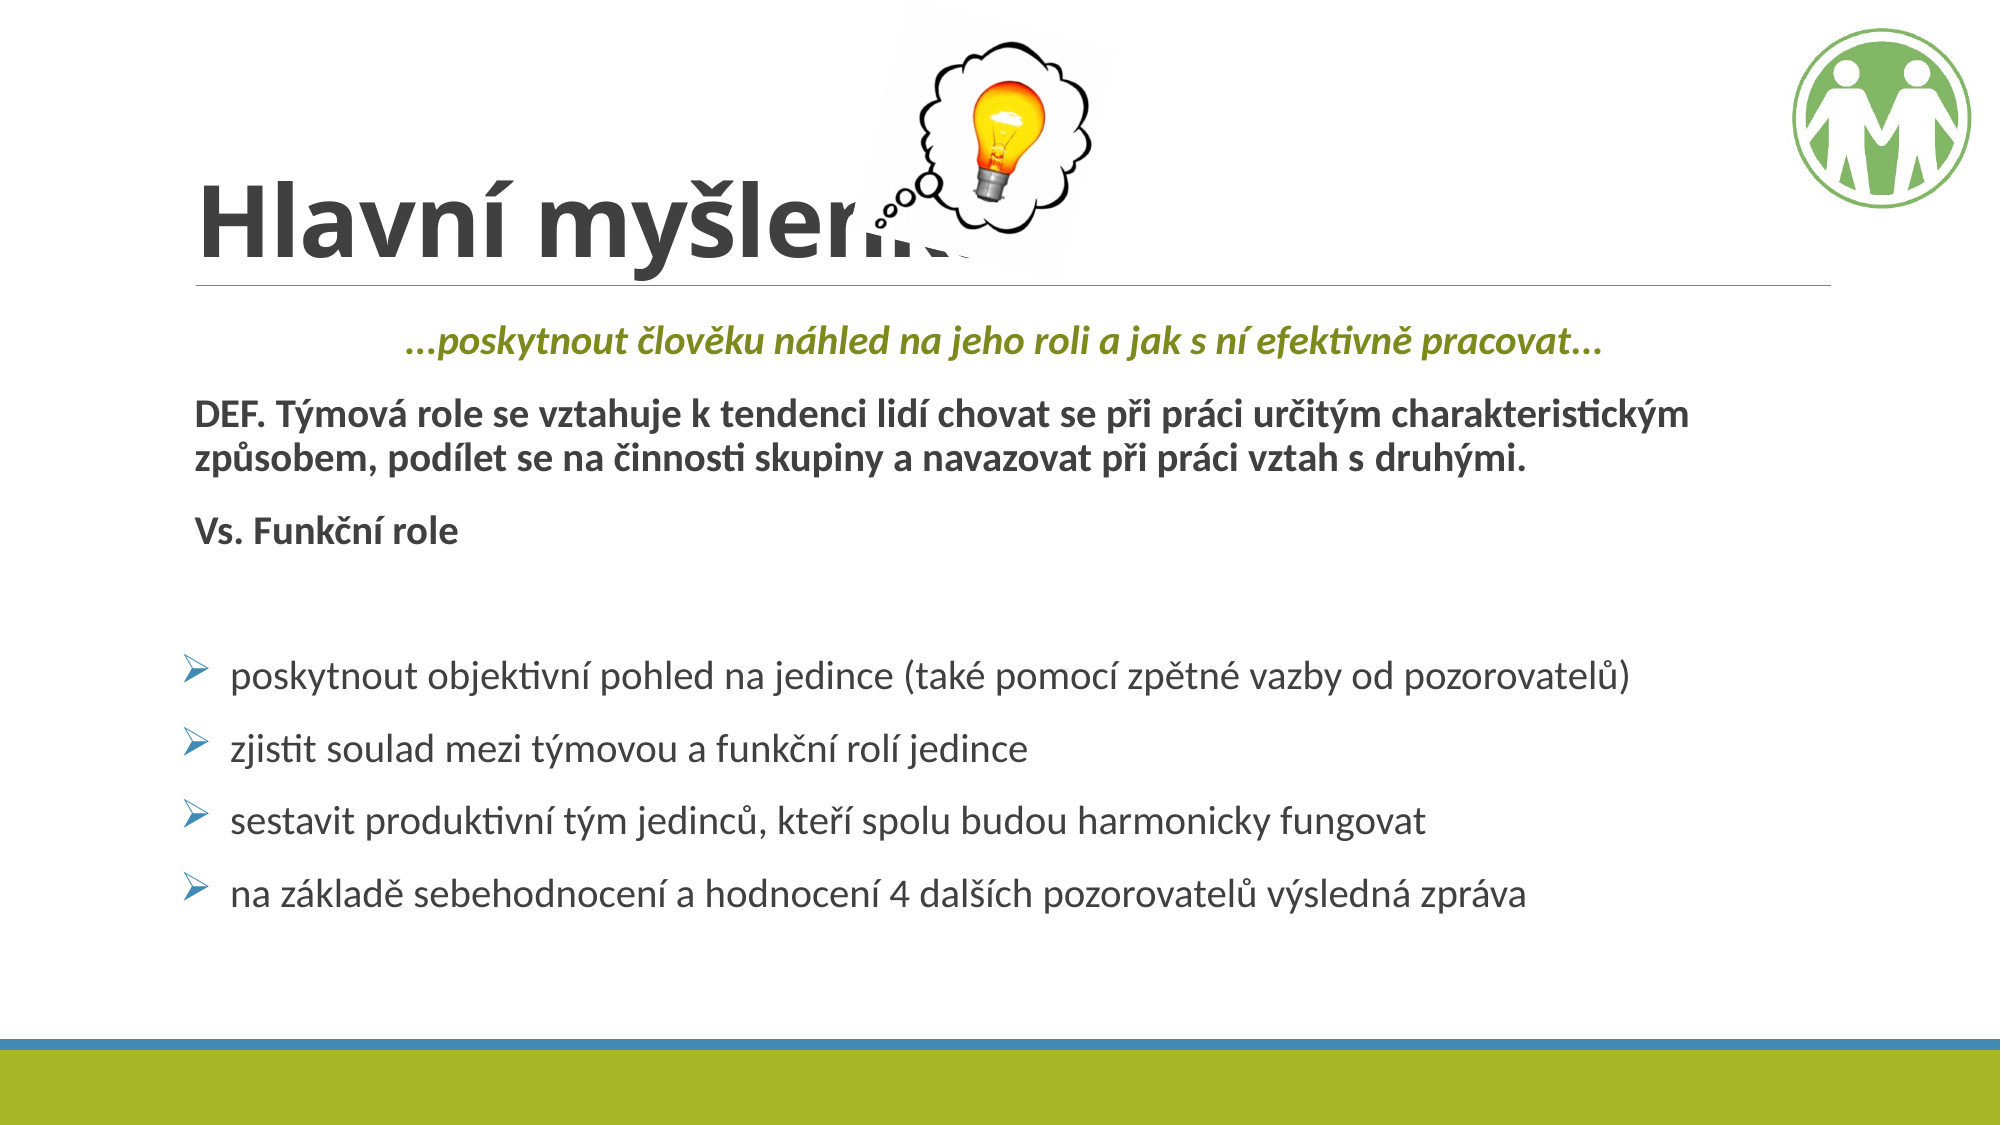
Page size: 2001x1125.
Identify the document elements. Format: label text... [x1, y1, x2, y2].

picture [1762, 0, 2000, 237]
list ...poskytnout člověku náhled na jeho roli a jak s ní efektivně pracovat... DEF. Týmová role se vztahuje k tendenci lidí chovat se při práci určitým charakteristickým způsobem, podílet se na činnosti skupiny a navazovat při práci vztah s druhými. Vs. Funkční role poskytnout objektivní pohled na jedince (také pomocí zpětné vazby od pozorovatelů) zjistit soulad mezi týmovou a funkční rolí jedince sestavit produktivní tým jedinců, kteří spolu budou harmonicky fungovat na základě sebehodnocení a hodnocení 4 dalších pozorovatelů výsledná zpráva [180, 311, 1830, 1002]
title Hlavní myšlenka [702, 47, 1830, 285]
text_box [25, 0, 702, 353]
picture [850, 0, 1118, 281]
